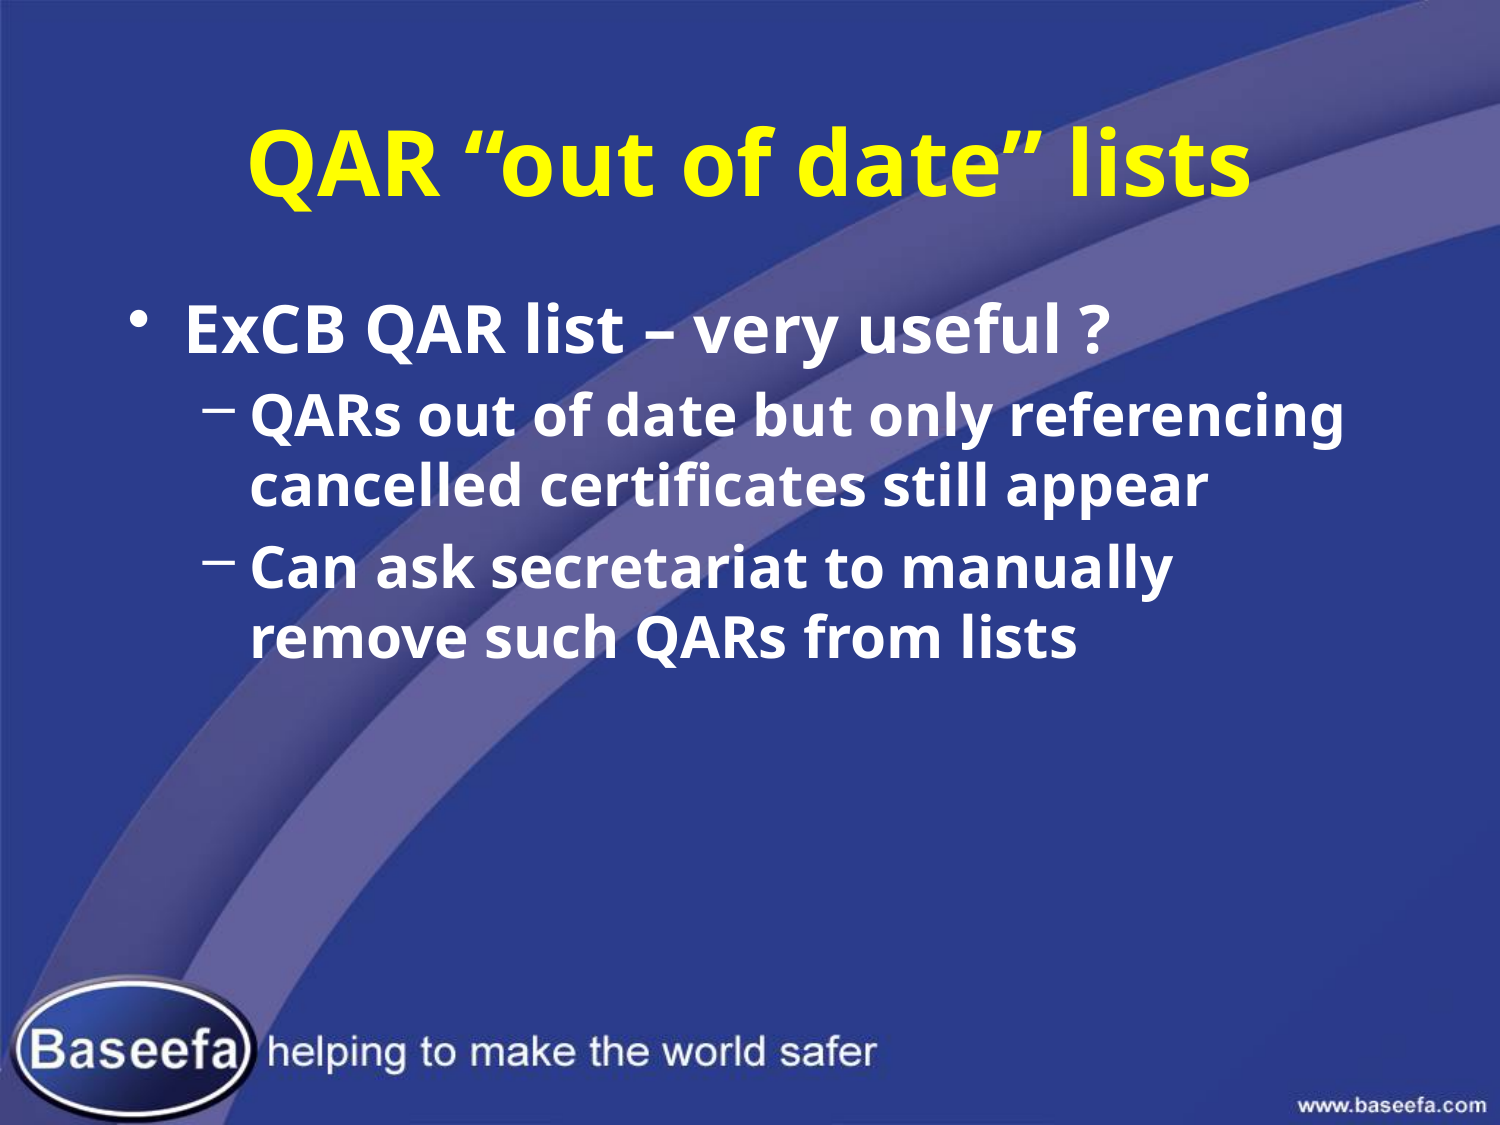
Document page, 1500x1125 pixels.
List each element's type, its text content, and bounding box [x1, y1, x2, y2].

list ExCB QAR list – very useful ? QARs out of date but only referencing cancelled certificates still appear Can ask secretariat to manually remove such QARs from lists [112, 278, 1412, 941]
picture [0, 0, 1500, 1125]
title QAR “out of date” lists [112, 66, 1388, 254]
